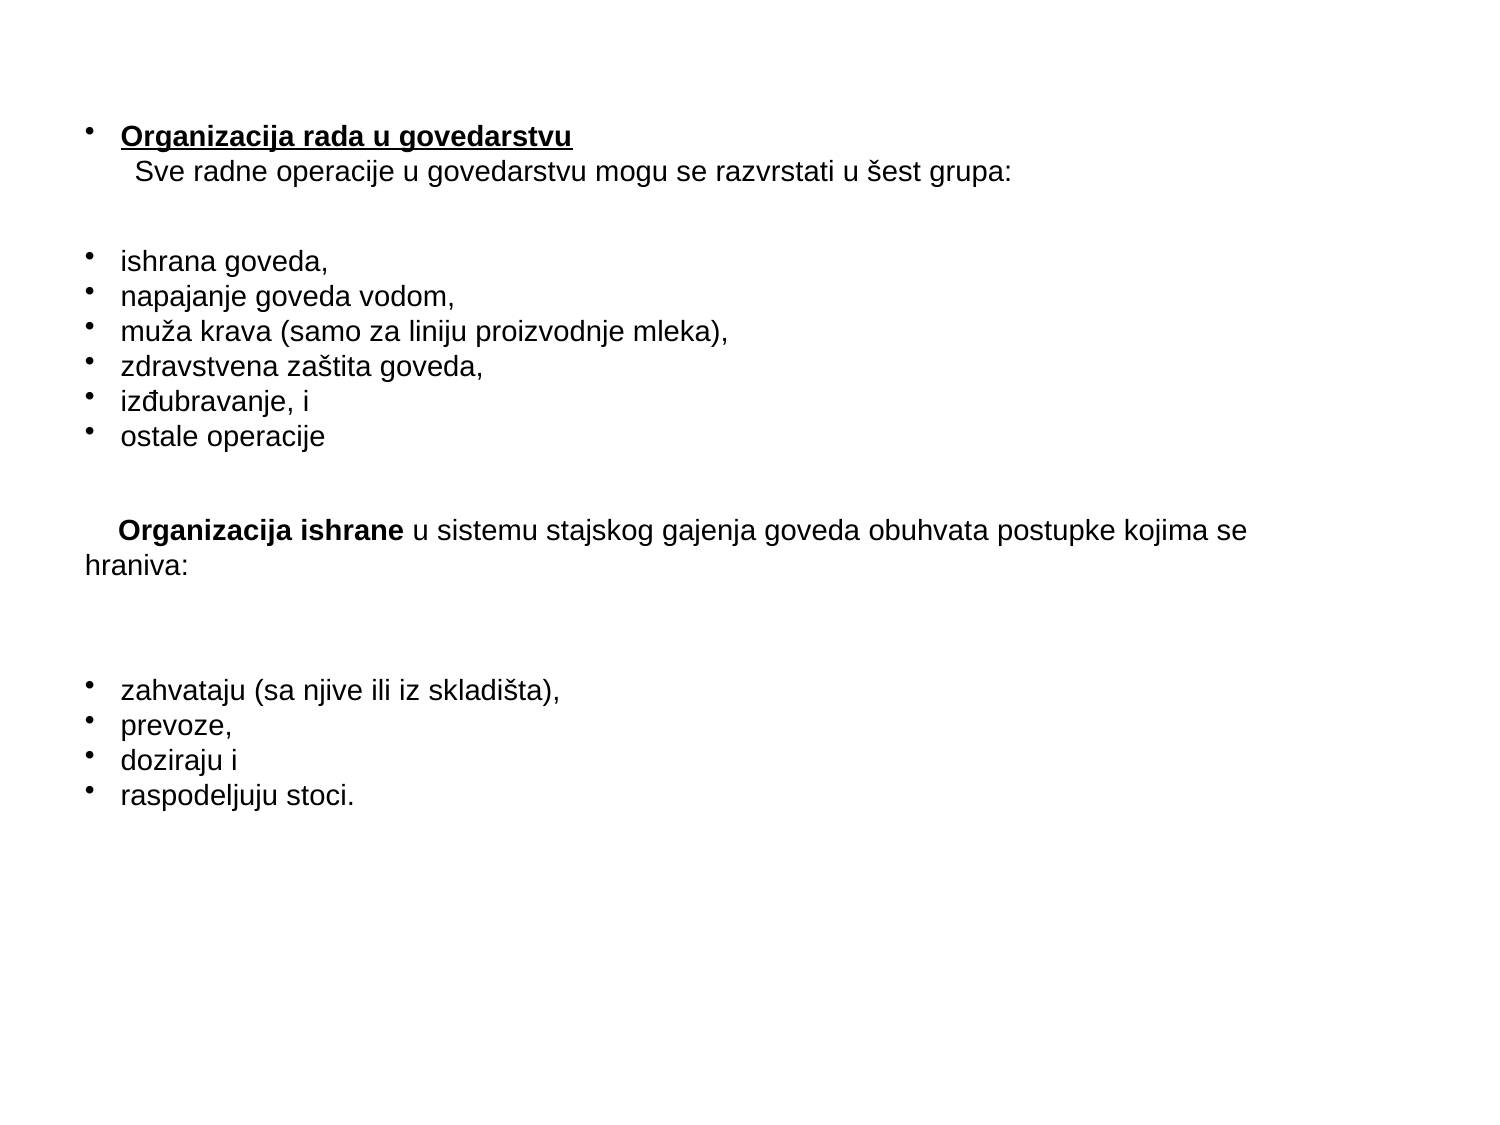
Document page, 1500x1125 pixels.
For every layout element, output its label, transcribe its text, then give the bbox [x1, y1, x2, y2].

text_box Organizacija rada u govedarstvu Sve radne operacije u govedarstvu mogu se razvrstati u šest grupa: ishrana goveda, napajanje goveda vodom, muža krava (samo za liniju proizvodnje mleka), zdravstvena zaštita goveda, izđubravanje, i ostale operacije Organizacija ishrane u sistemu stajskog gajenja goveda obuhvata postupke kojima se hraniva: zahvataju (sa njive ili iz skladišta), prevoze, doziraju i raspodeljuju stoci. [70, 109, 1340, 864]
